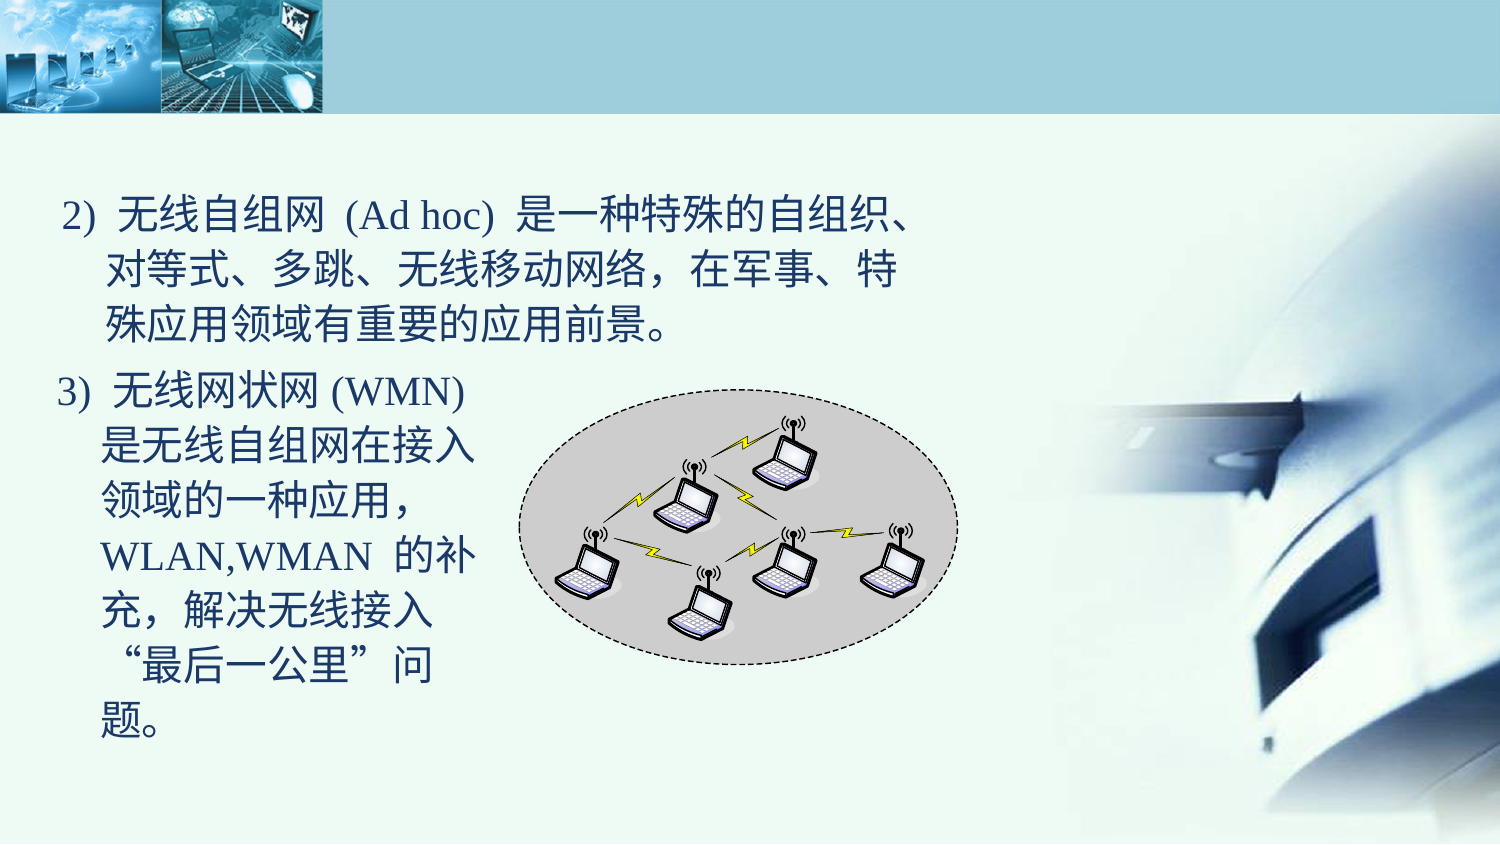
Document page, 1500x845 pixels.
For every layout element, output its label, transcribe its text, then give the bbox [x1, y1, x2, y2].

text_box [515, 386, 962, 669]
picture [0, 0, 1500, 844]
text_box 2) 无线自组网 (Ad hoc) 是一种特殊的自组织、对等式、多跳、无线移动网络，在军事、特殊应用领域有重要的应用前景。 [46, 175, 950, 356]
list 3) 无线网状网(WMN)是无线自组网在接入领域的一种应用，WLAN,WMAN 的补充，解决无线接入“最后一公里”问题。 [41, 351, 493, 681]
